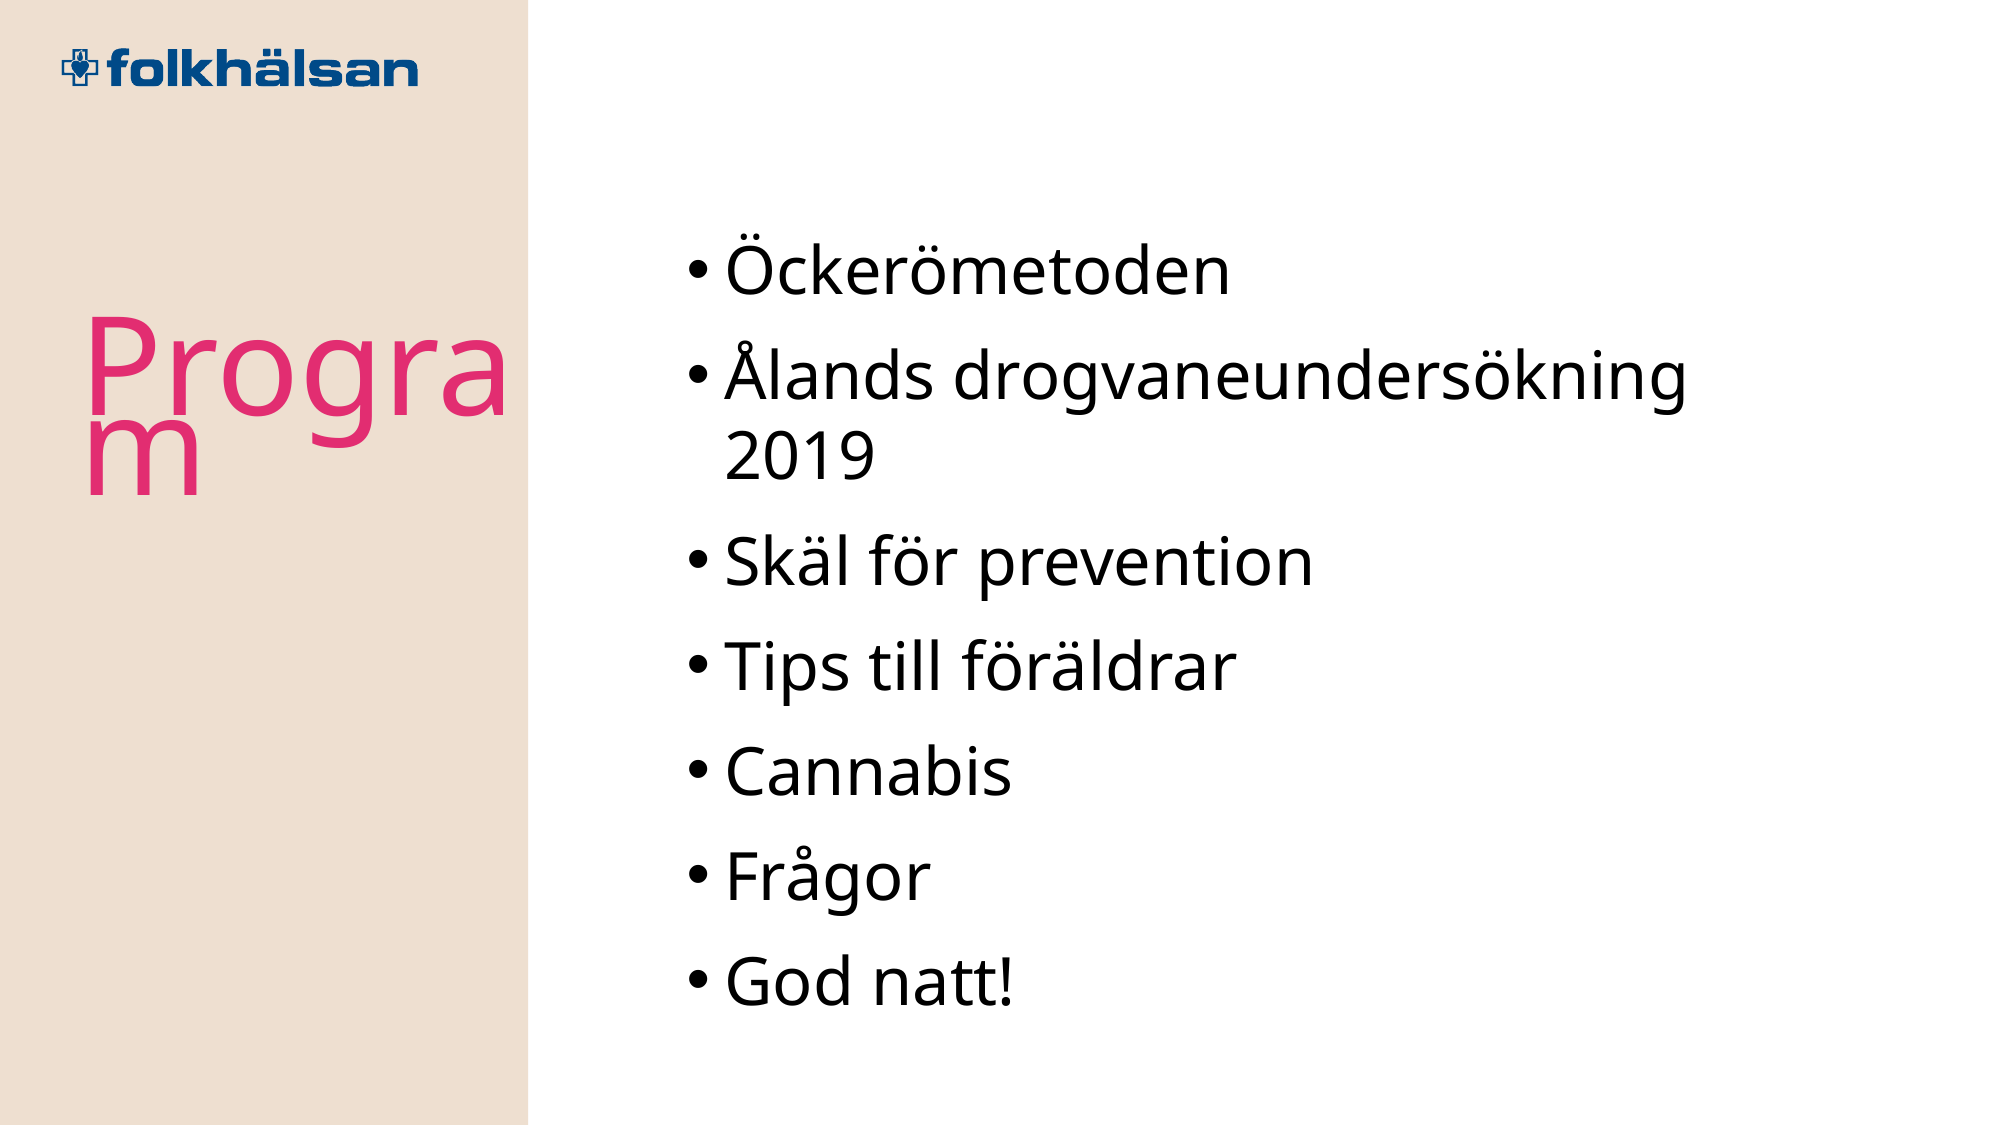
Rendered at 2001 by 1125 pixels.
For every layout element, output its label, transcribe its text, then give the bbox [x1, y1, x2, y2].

list Program [79, 363, 591, 856]
picture [61, 48, 418, 87]
list Öckerömetoden Ålands drogvaneundersökning 2019 Skäl för prevention Tips till föräldrar Cannabis Frågor God natt! [686, 228, 1785, 911]
